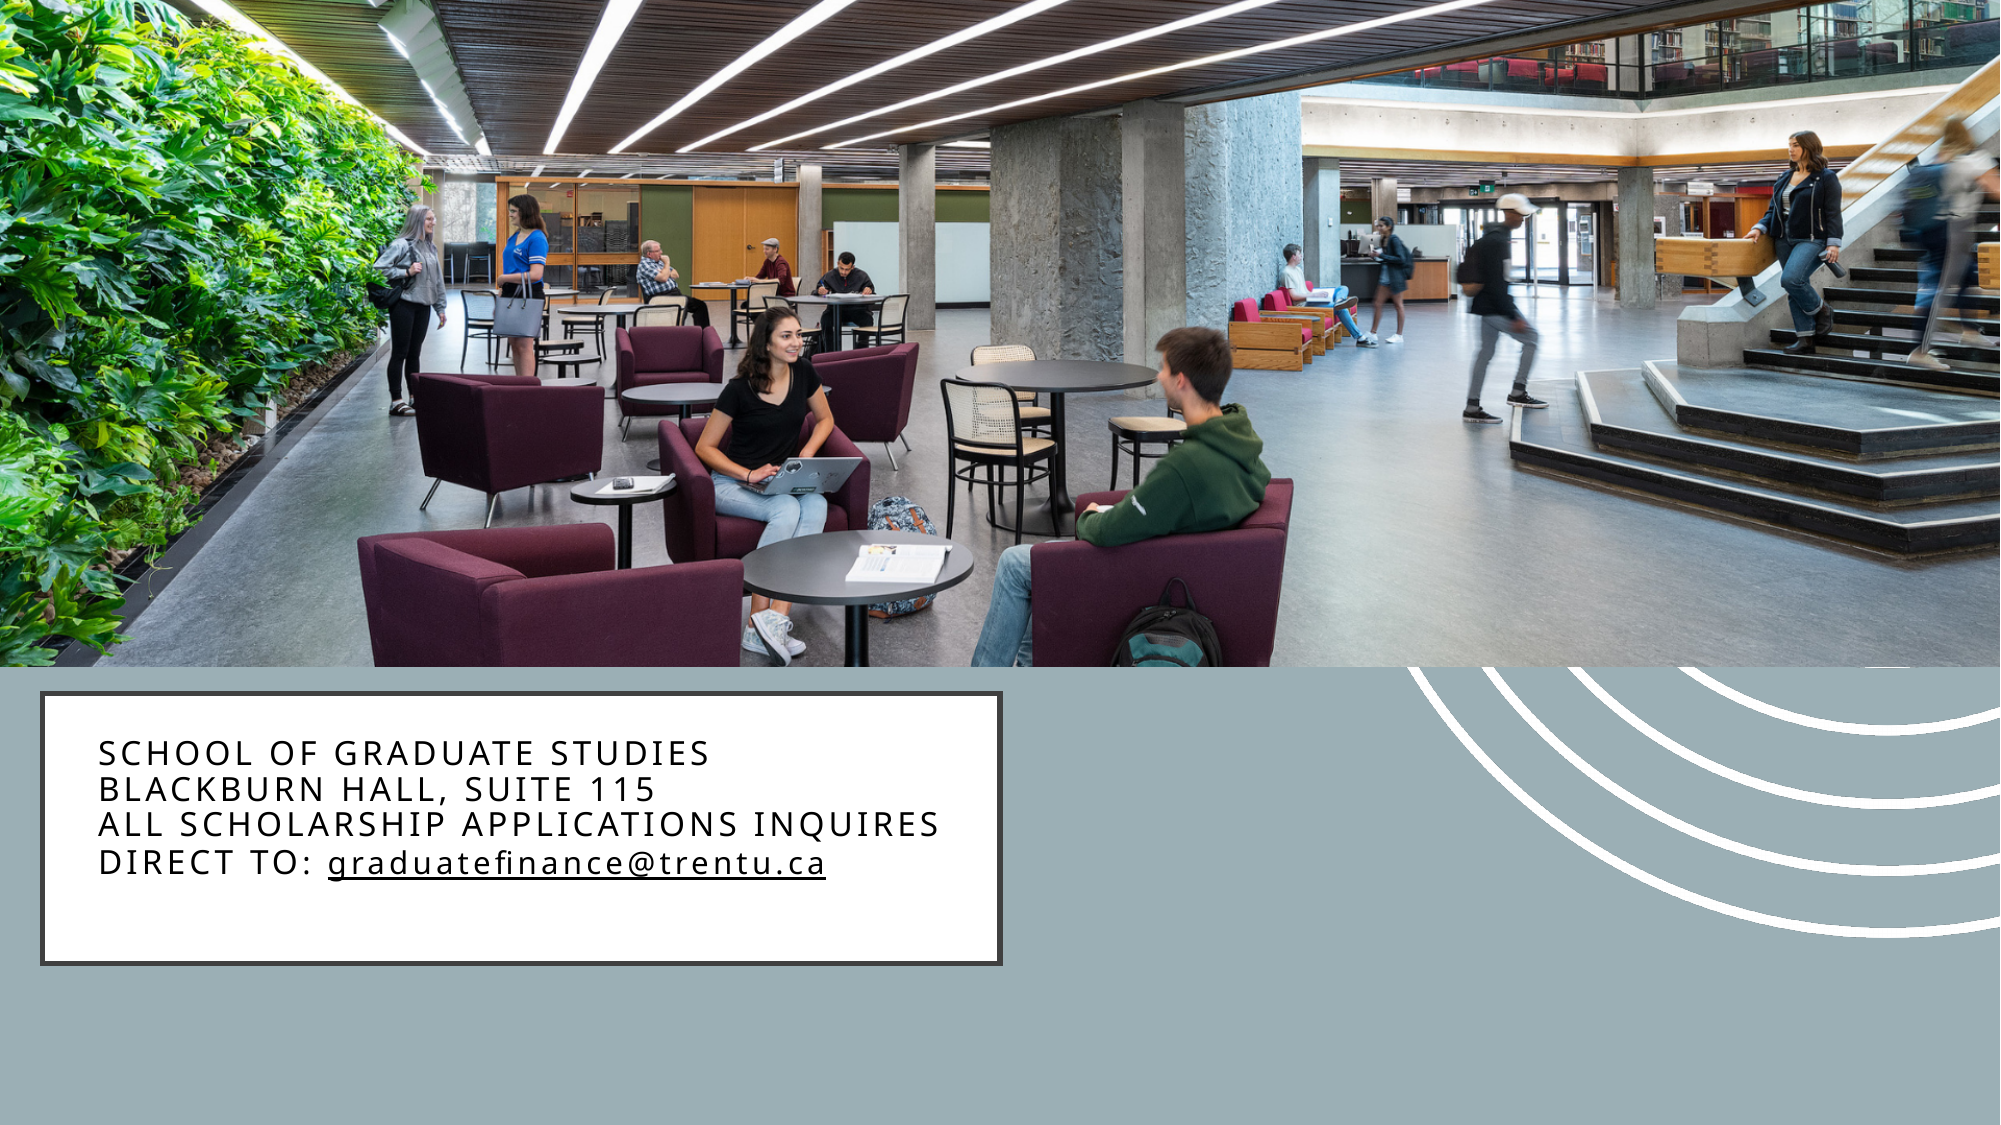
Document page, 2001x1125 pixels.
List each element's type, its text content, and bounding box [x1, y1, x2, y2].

picture [0, 0, 2000, 938]
title School of Graduate Studies Blackburn Hall, Suite 115 All scholarship applications inquires direct to: graduatefinance@trentu.ca [40, 691, 1003, 966]
